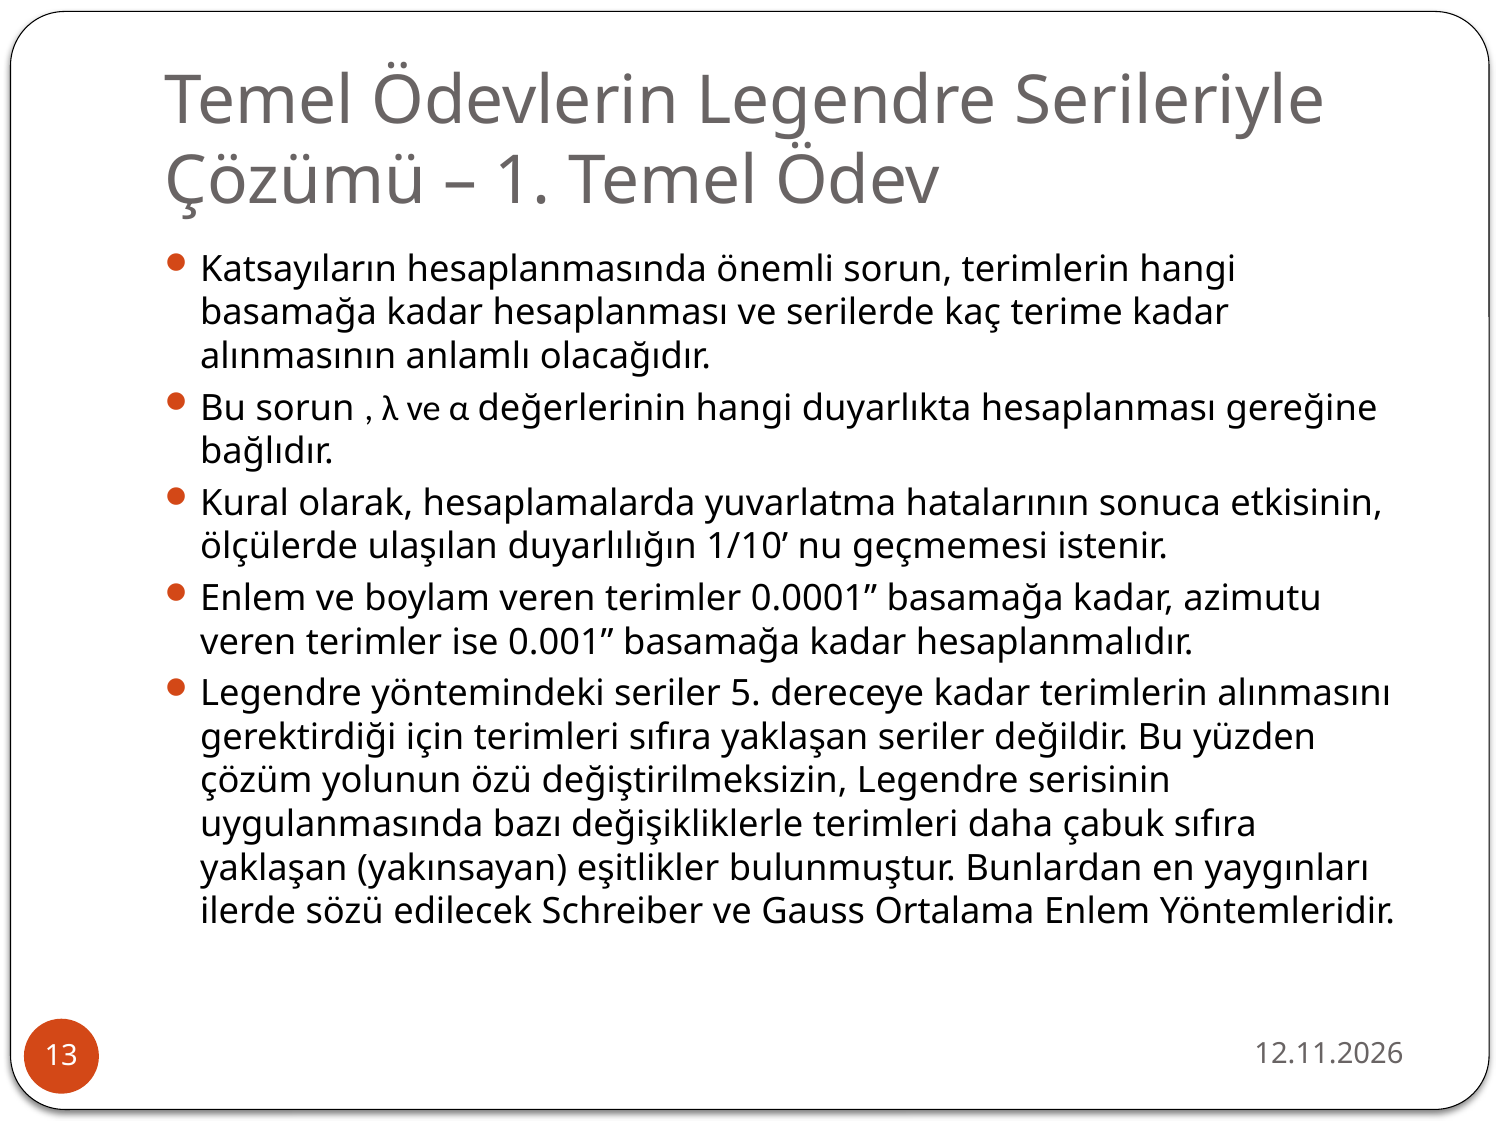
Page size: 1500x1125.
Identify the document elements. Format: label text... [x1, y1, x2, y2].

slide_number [1012, 1015, 1419, 1094]
slide_number 13 [23, 1018, 99, 1094]
title Temel Ödevlerin Legendre Serileriyle Çözümü – 1. Temel Ödev [150, 45, 1425, 233]
